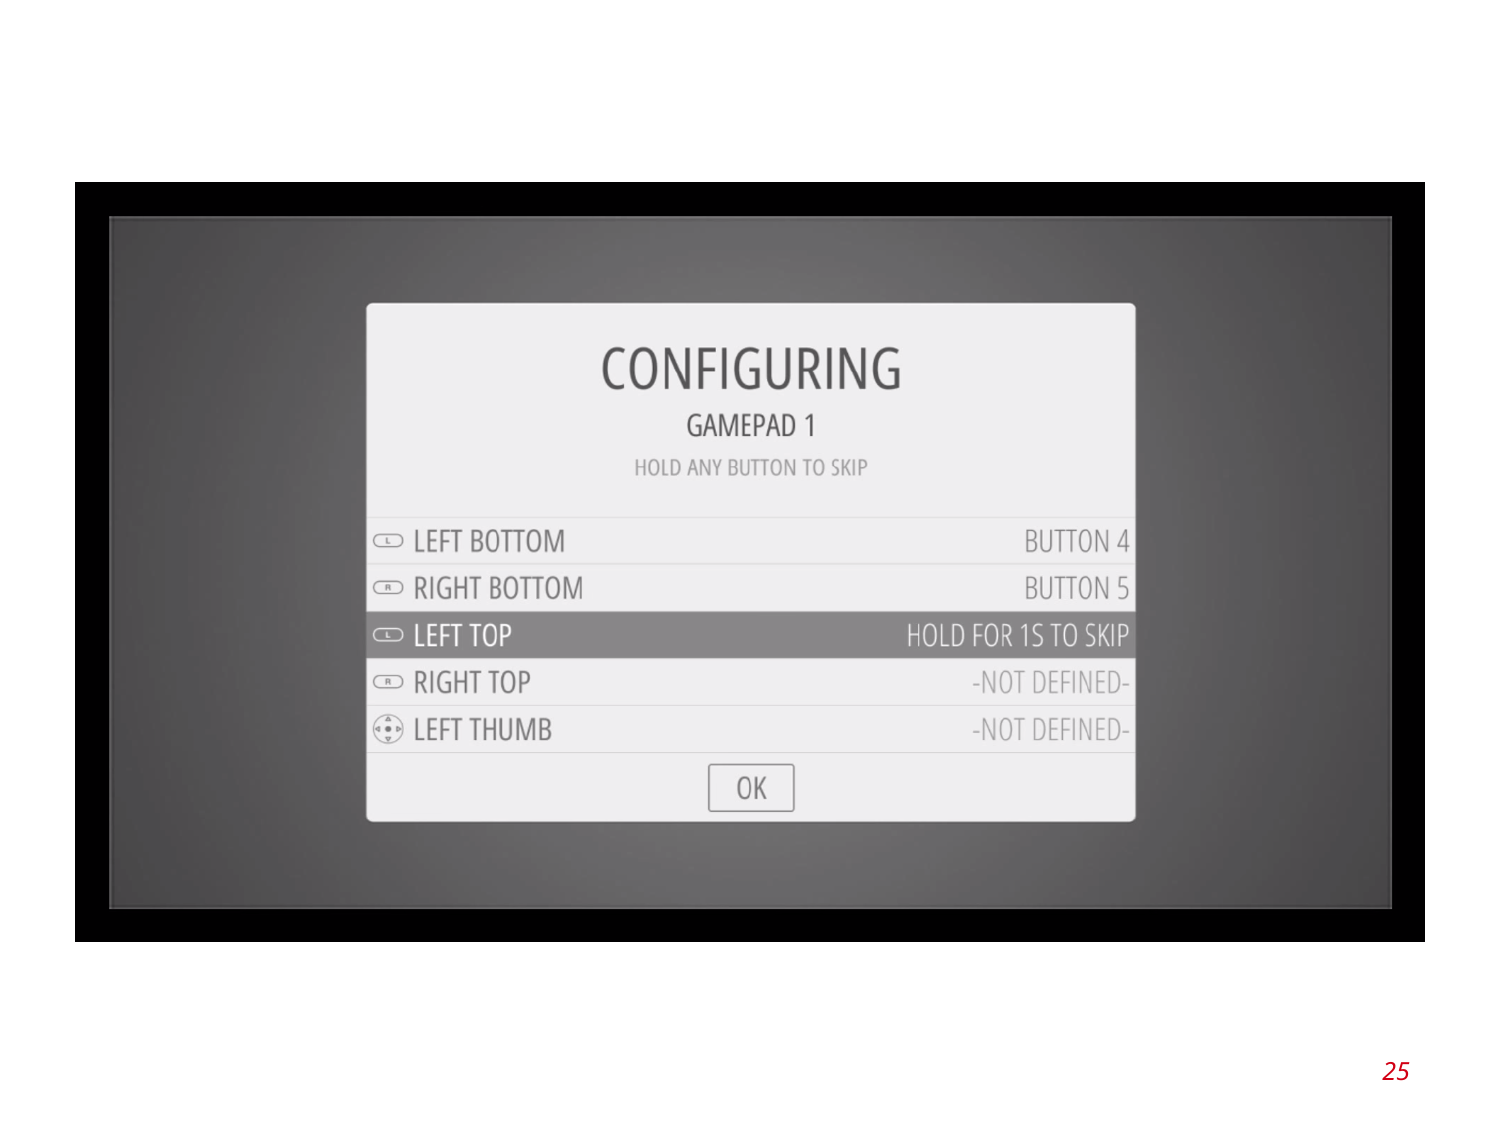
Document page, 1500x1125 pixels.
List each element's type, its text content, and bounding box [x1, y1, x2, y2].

slide_number 25 [1074, 1042, 1425, 1103]
picture [74, 182, 1426, 943]
